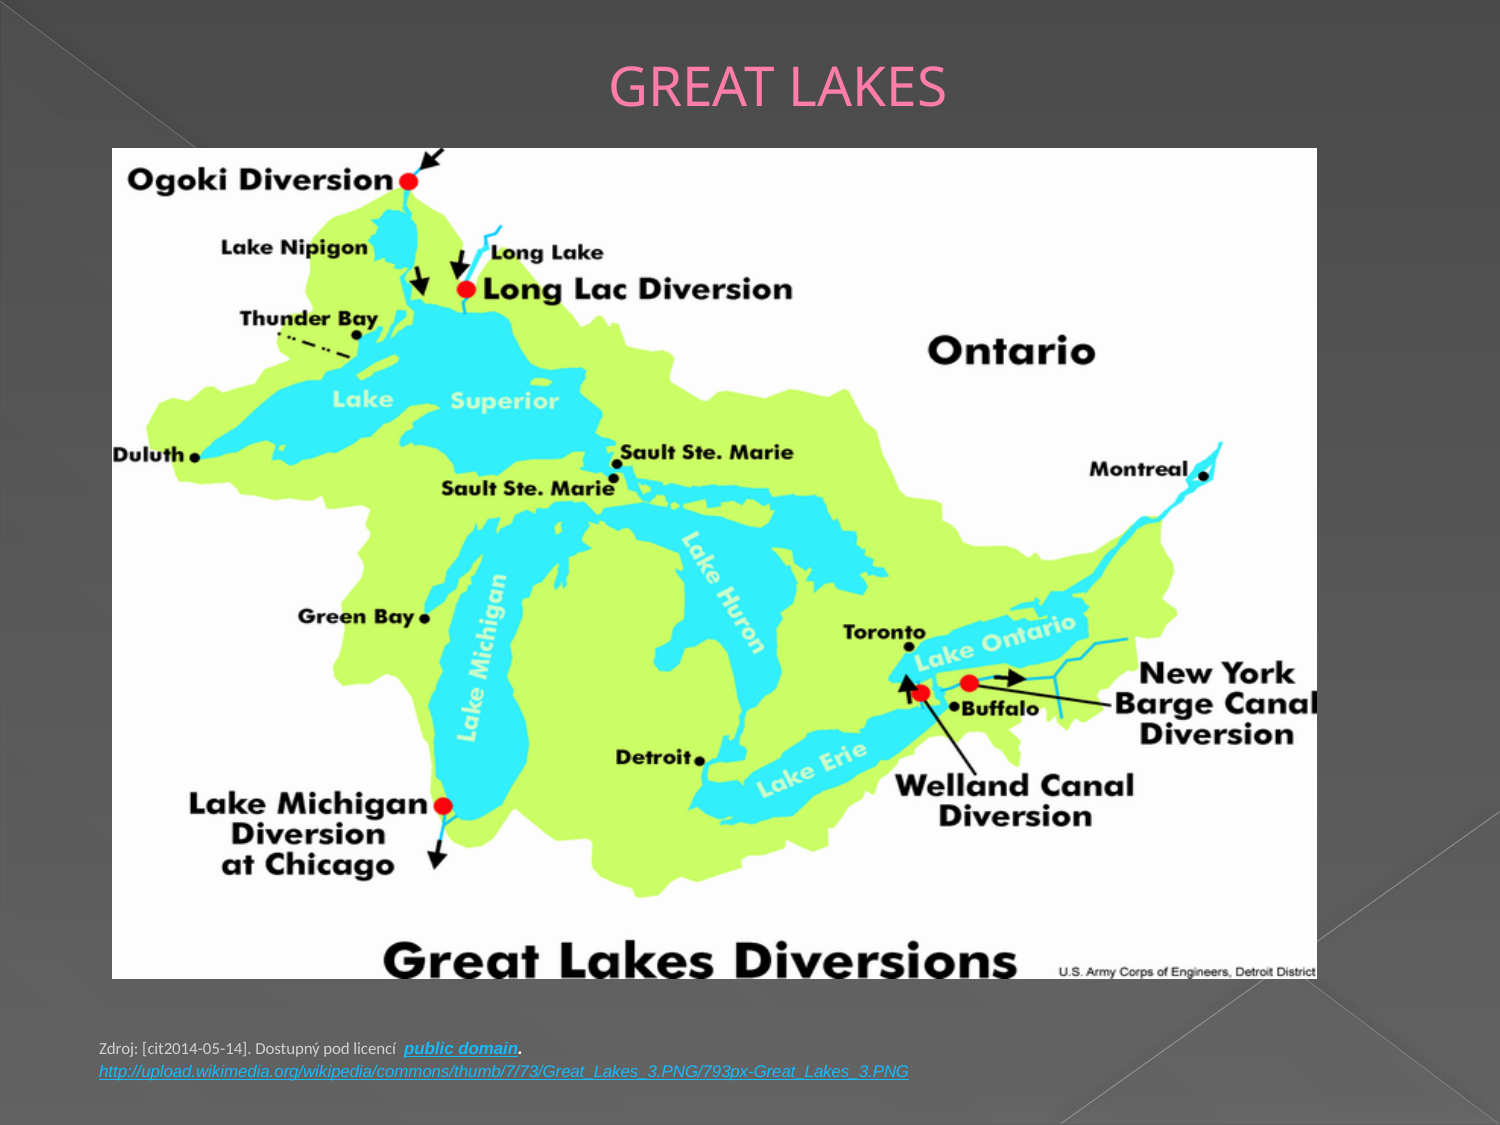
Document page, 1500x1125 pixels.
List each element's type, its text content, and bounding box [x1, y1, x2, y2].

picture [111, 148, 1318, 980]
list Zdroj: [cit2014-05-14]. Dostupný pod licencí public domain. http://upload.wikimedia.org/wikipedia/commons/thumb/7/73/Great_Lakes_3.PNG/793px-Great_Lakes_3.PNG [75, 149, 1425, 1094]
title GREAT LAKES [75, 43, 1425, 126]
